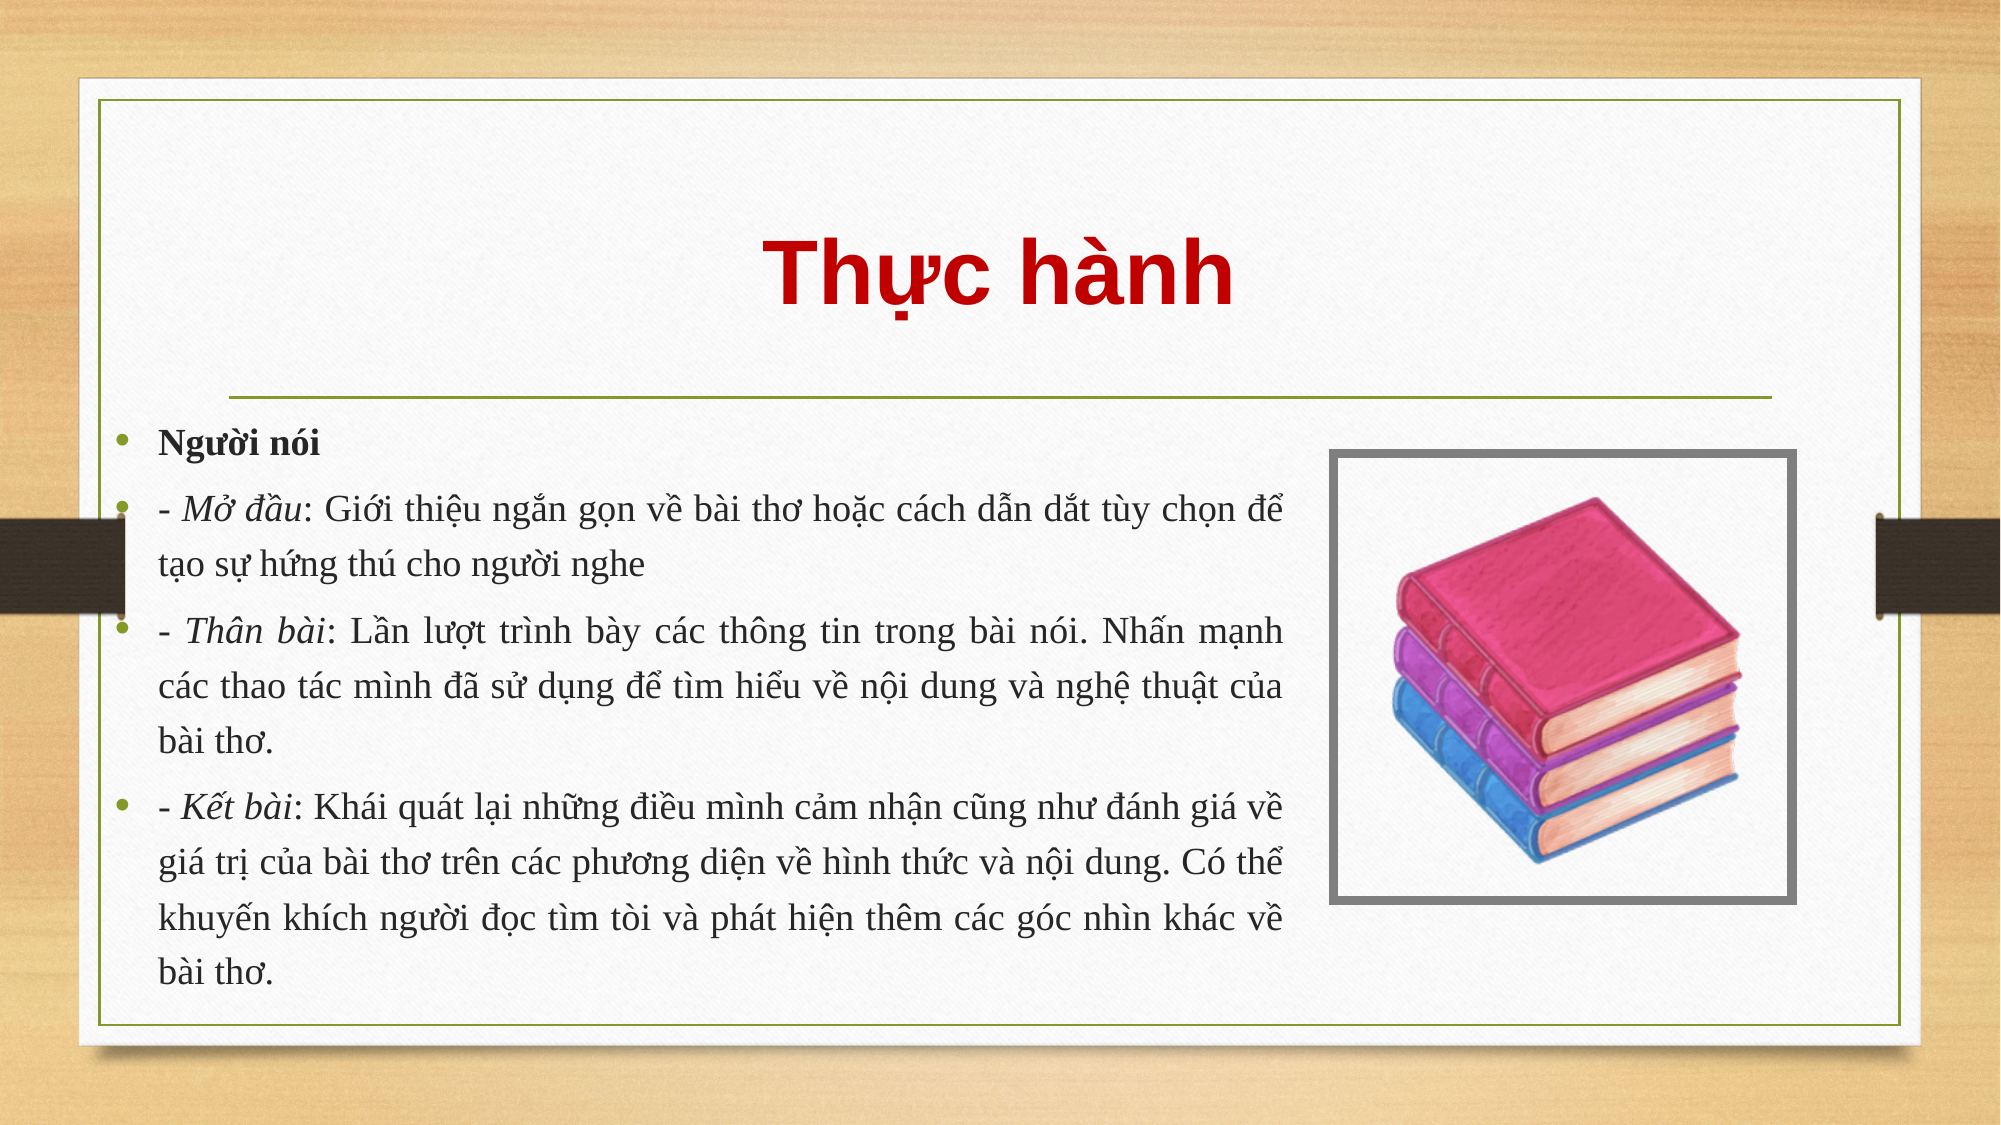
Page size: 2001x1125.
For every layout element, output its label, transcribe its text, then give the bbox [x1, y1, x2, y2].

picture [0, 0, 2001, 1125]
list Người nói - Mở đầu: Giới thiệu ngắn gọn về bài thơ hoặc cách dẫn dắt tùy chọn để tạo sự hứng thú cho người nghe - Thân bài: Lần lượt trình bày các thông tin trong bài nói. Nhấn mạnh các thao tác mình đã sử dụng để tìm hiểu về nội dung và nghệ thuật của bài thơ. - Kết bài: Khái quát lại những điều mình cảm nhận cũng như đánh giá về giá trị của bài thơ trên các phương diện về hình thức và nội dung. Có thể khuyến khích người đọc tìm tòi và phát hiện thêm các góc nhìn khác về bài thơ. [99, 399, 1300, 1024]
text_box Thực hành [212, 161, 1788, 375]
